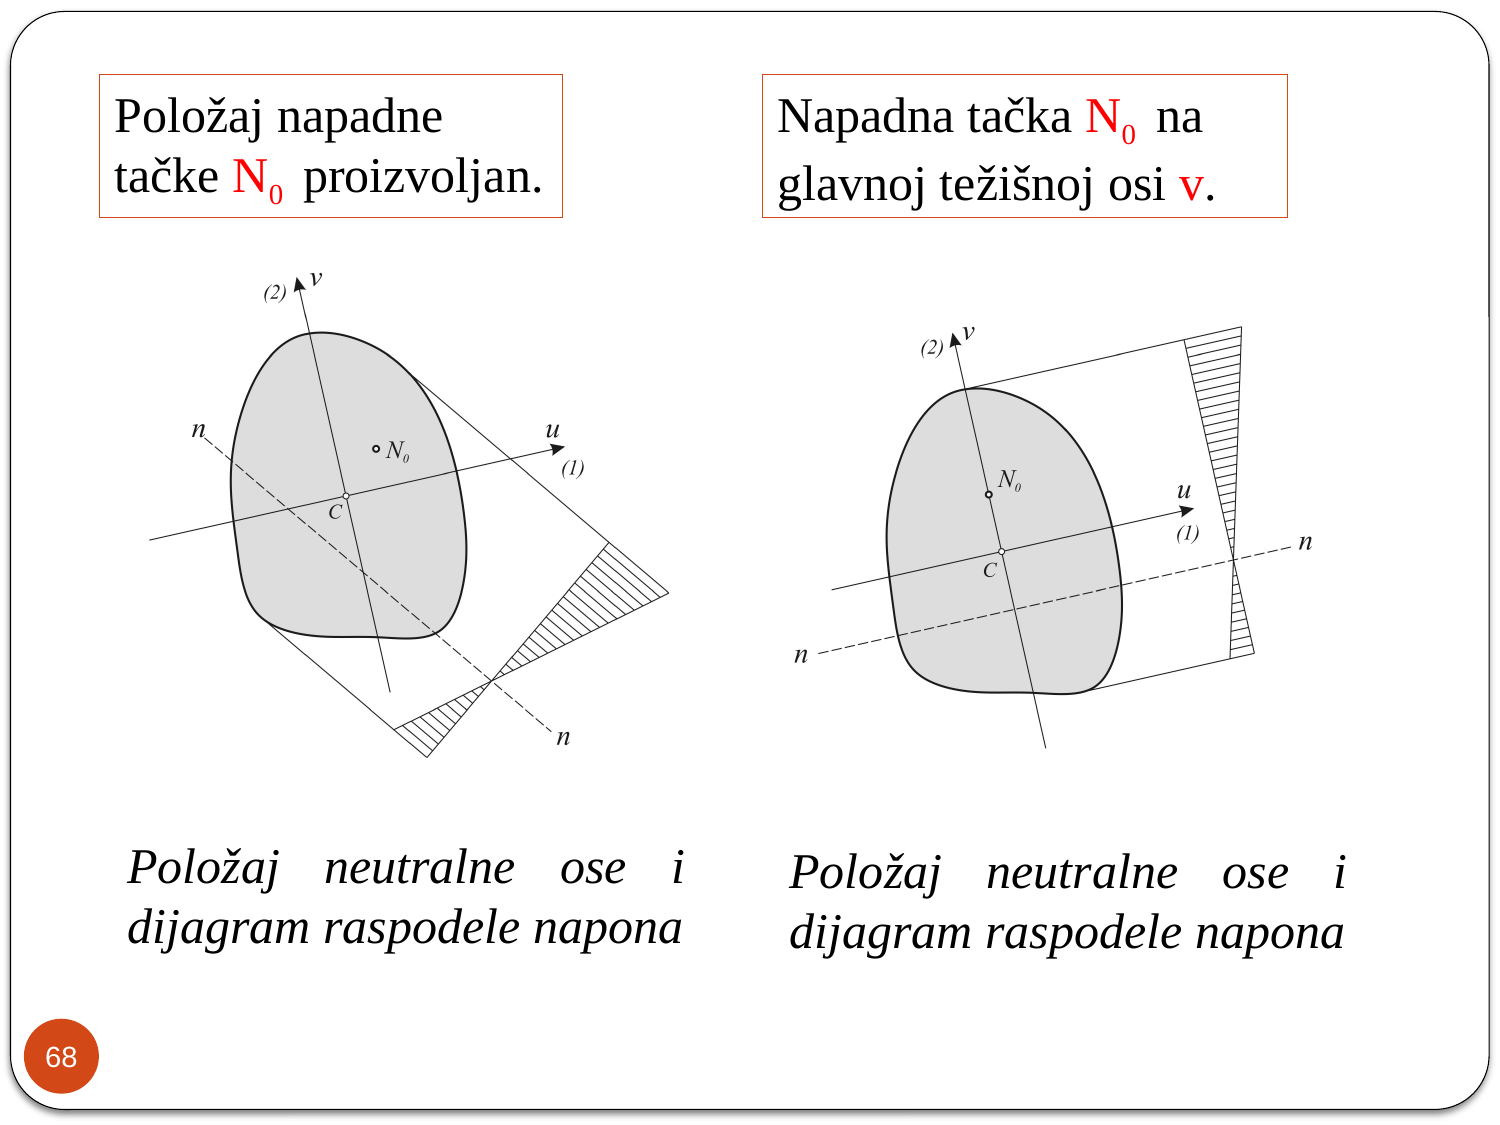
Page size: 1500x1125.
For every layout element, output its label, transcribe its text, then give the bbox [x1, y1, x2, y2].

text_box Položaj neutralne ose i dijagram raspodele napona [112, 836, 700, 961]
picture [756, 237, 1376, 826]
text_box Položaj neutralne ose i dijagram raspodele napona [774, 835, 1363, 967]
picture [99, 238, 719, 827]
slide_number 68 [23, 1018, 99, 1094]
text_box Položaj napadne tačke N0 proizvoljan. [99, 74, 563, 218]
text_box Napadna tačka N0 na glavnoj težišnoj osi v. [762, 74, 1288, 218]
